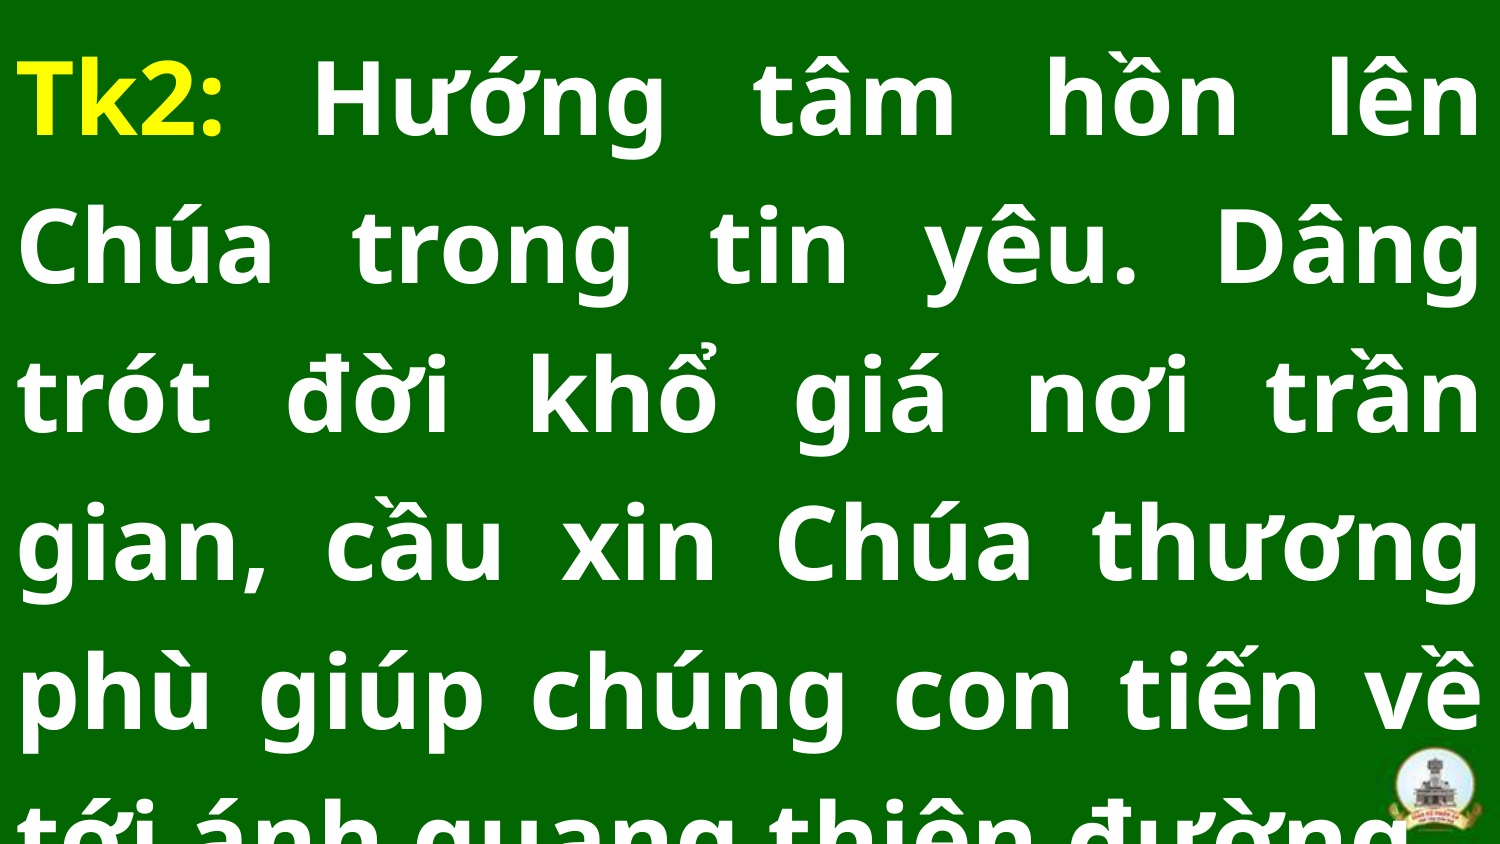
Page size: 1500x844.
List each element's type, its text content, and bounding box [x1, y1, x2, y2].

list Tk2: Hướng tâm hồn lên Chúa trong tin yêu. Dâng trót đời khổ giá nơi trần gian, cầu xin Chúa thương phù giúp chúng con tiến về tới ánh quang thiên đường. [0, 0, 1500, 844]
